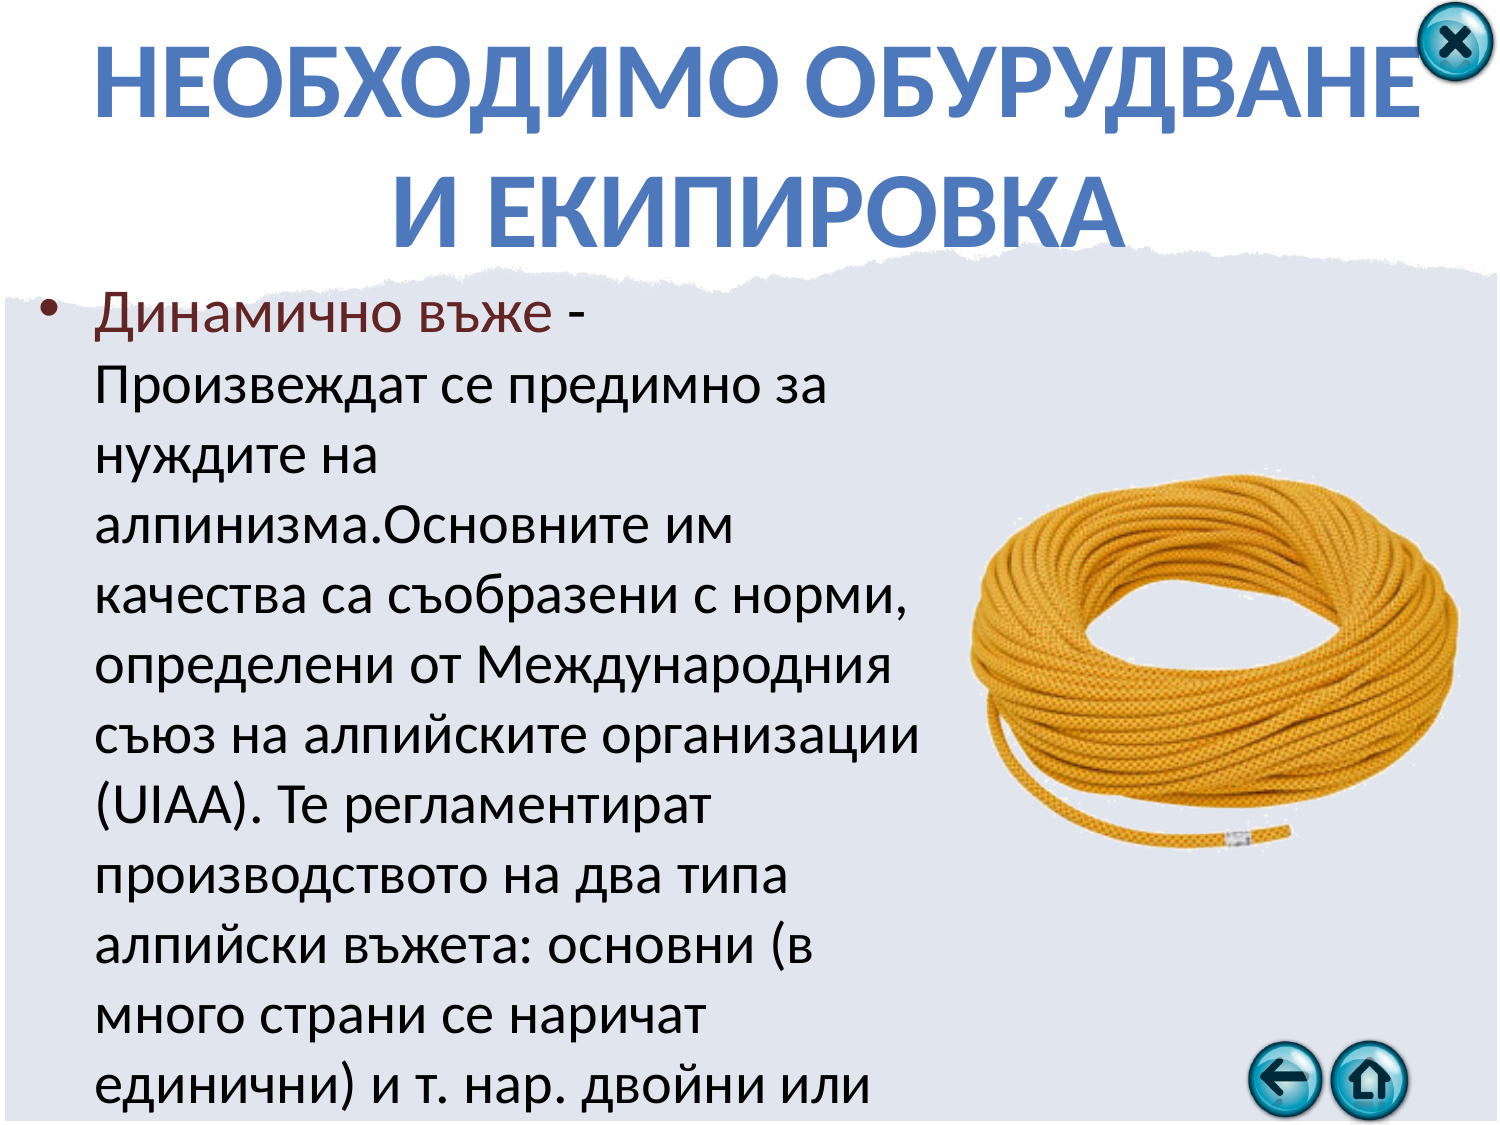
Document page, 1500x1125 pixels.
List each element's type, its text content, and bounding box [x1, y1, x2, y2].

title Необходимо обурудване и екипировка [74, 44, 1442, 233]
picture [0, 0, 1500, 1125]
list Динамично въже - Произвеждат се предимно за нуждите на алпинизма.Основните им качества са съобразени с норми, определени от Международния съюз на алпийските организации (UIAA). Те регламентират производството на два типа алпийски въжета: основни (в много страни се наричат единични) и т. нар. двойни или полувъжета. [23, 262, 950, 1091]
